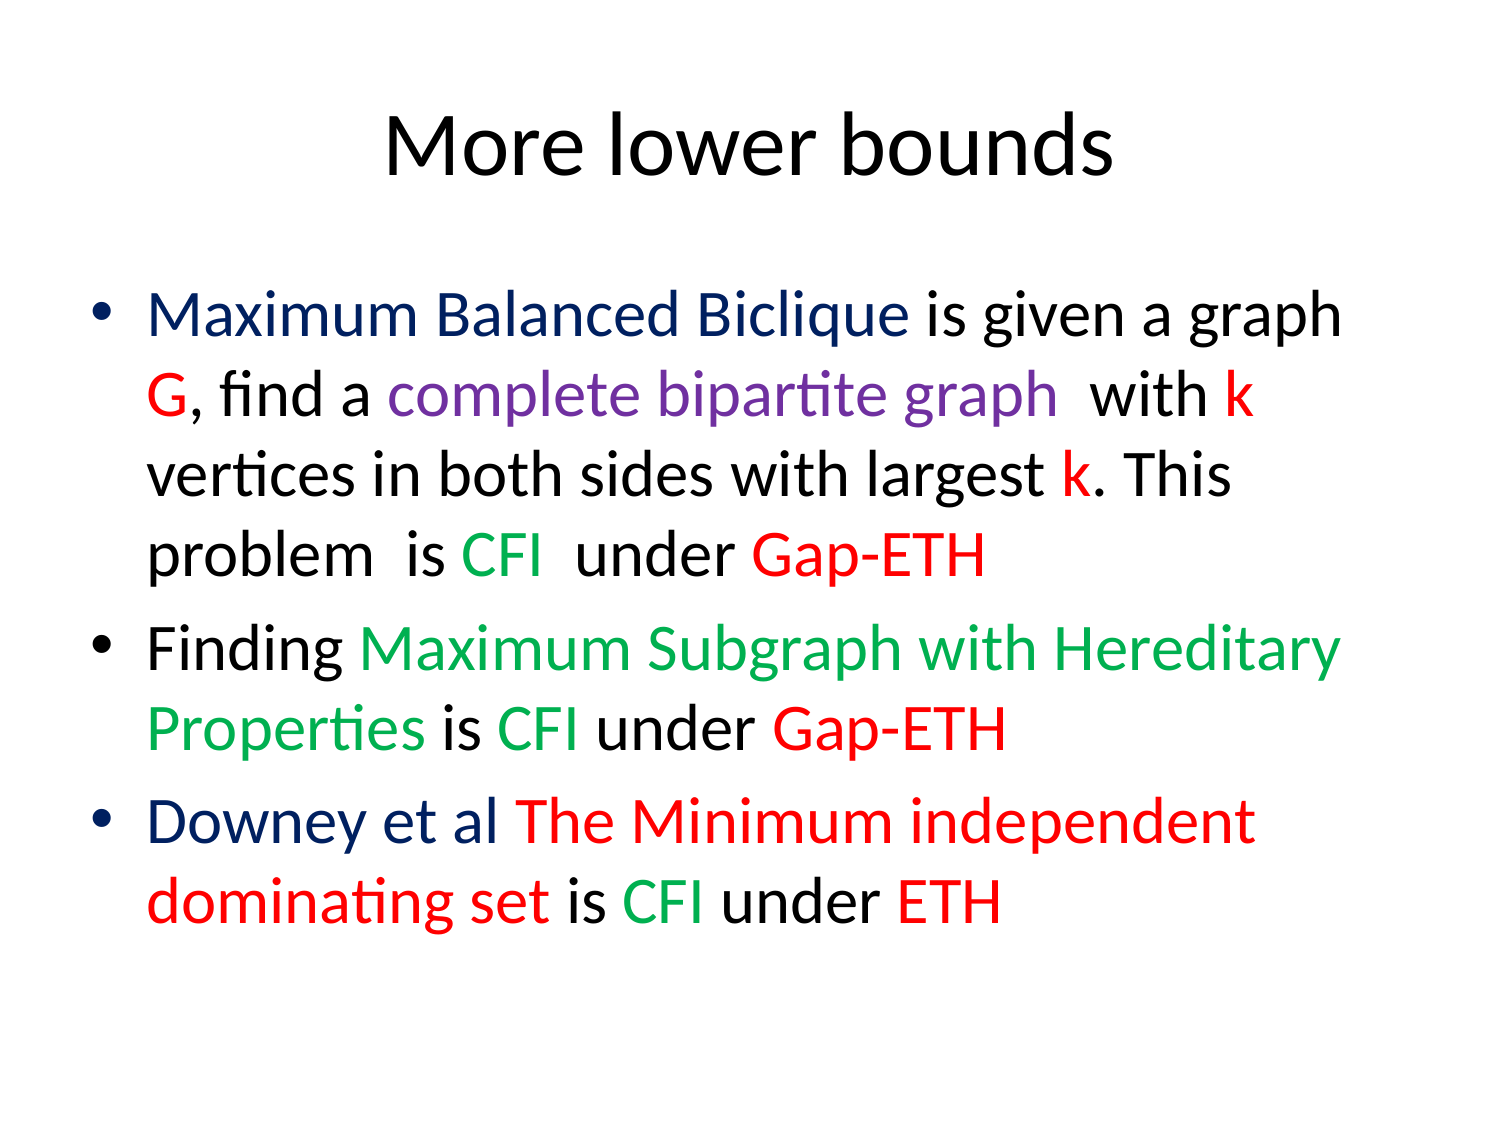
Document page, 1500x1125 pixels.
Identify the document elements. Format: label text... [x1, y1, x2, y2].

list Maximum Balanced Biclique is given a graph G, find a complete bipartite graph with k vertices in both sides with largest k. This problem is CFI under Gap-ETH Finding Maximum Subgraph with Hereditary Properties is CFI under Gap-ETH Downey et al The Minimum independent dominating set is CFI under ETH [75, 262, 1425, 1005]
title More lower bounds [75, 45, 1425, 233]
